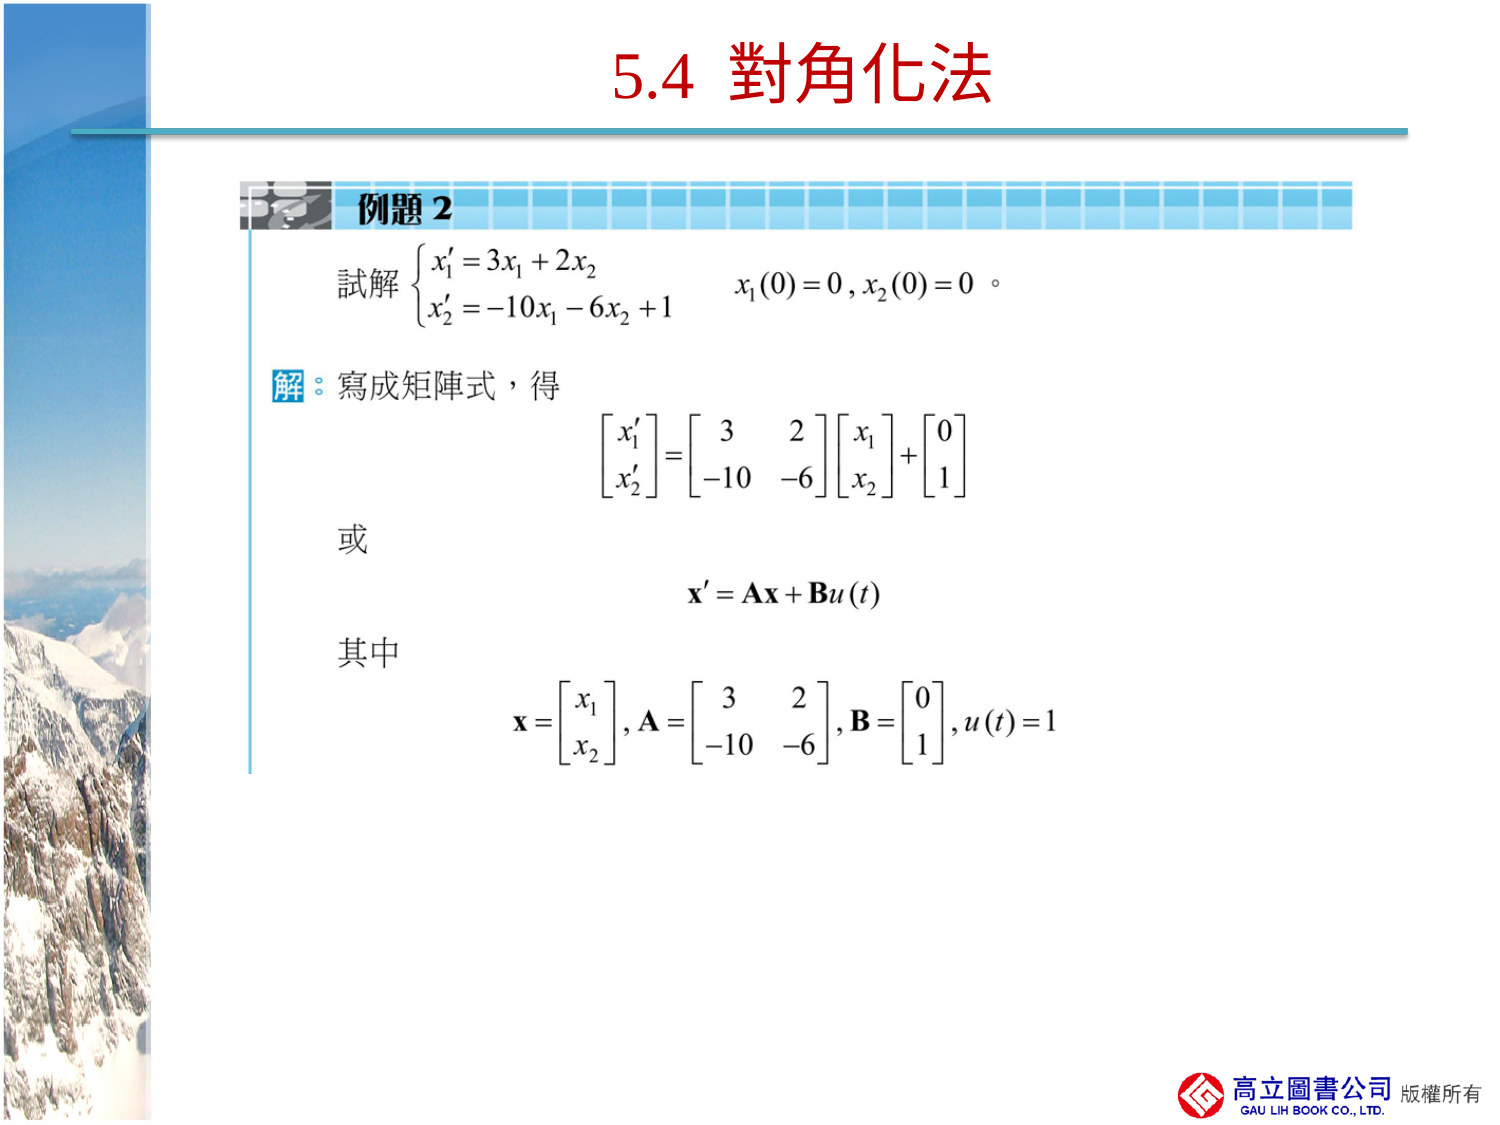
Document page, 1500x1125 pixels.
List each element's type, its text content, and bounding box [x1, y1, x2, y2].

picture [1178, 1065, 1500, 1125]
title 5.4 對角化法 [147, 19, 1459, 126]
picture [1, 0, 1415, 1125]
